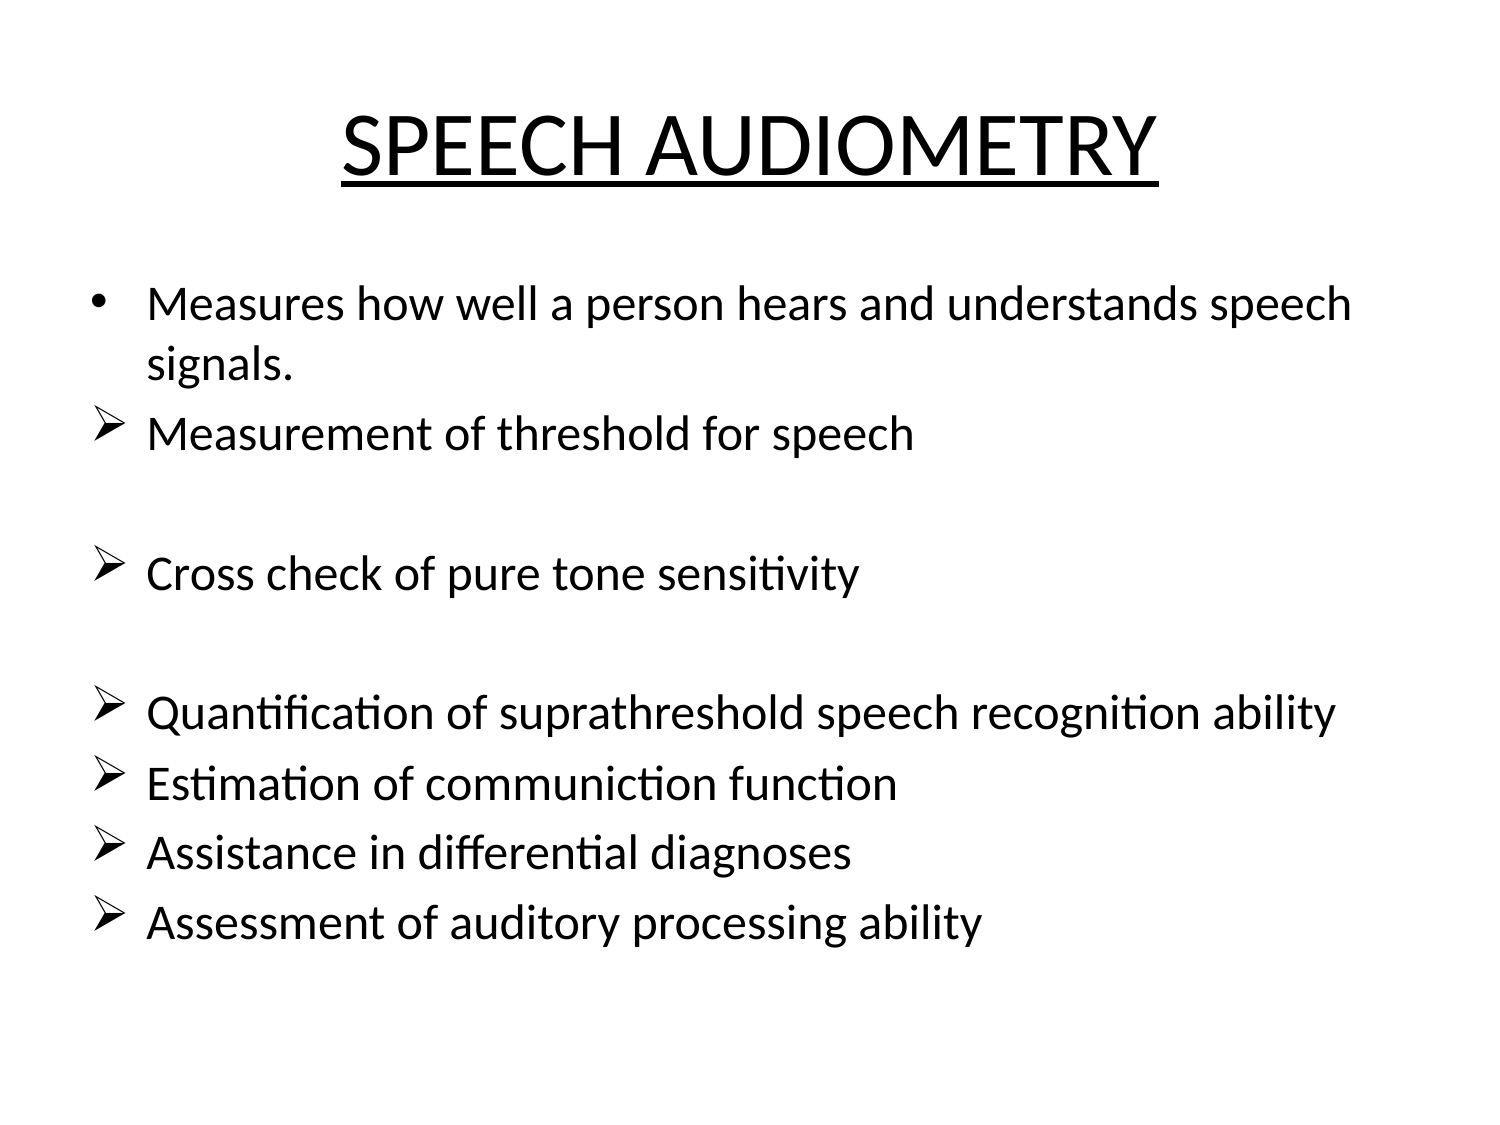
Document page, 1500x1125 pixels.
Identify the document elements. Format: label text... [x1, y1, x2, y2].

list Measures how well a person hears and understands speech signals. Measurement of threshold for speech Cross check of pure tone sensitivity Quantification of suprathreshold speech recognition ability Estimation of communiction function Assistance in differential diagnoses Assessment of auditory processing ability [75, 262, 1425, 1005]
title SPEECH AUDIOMETRY [75, 45, 1425, 233]
